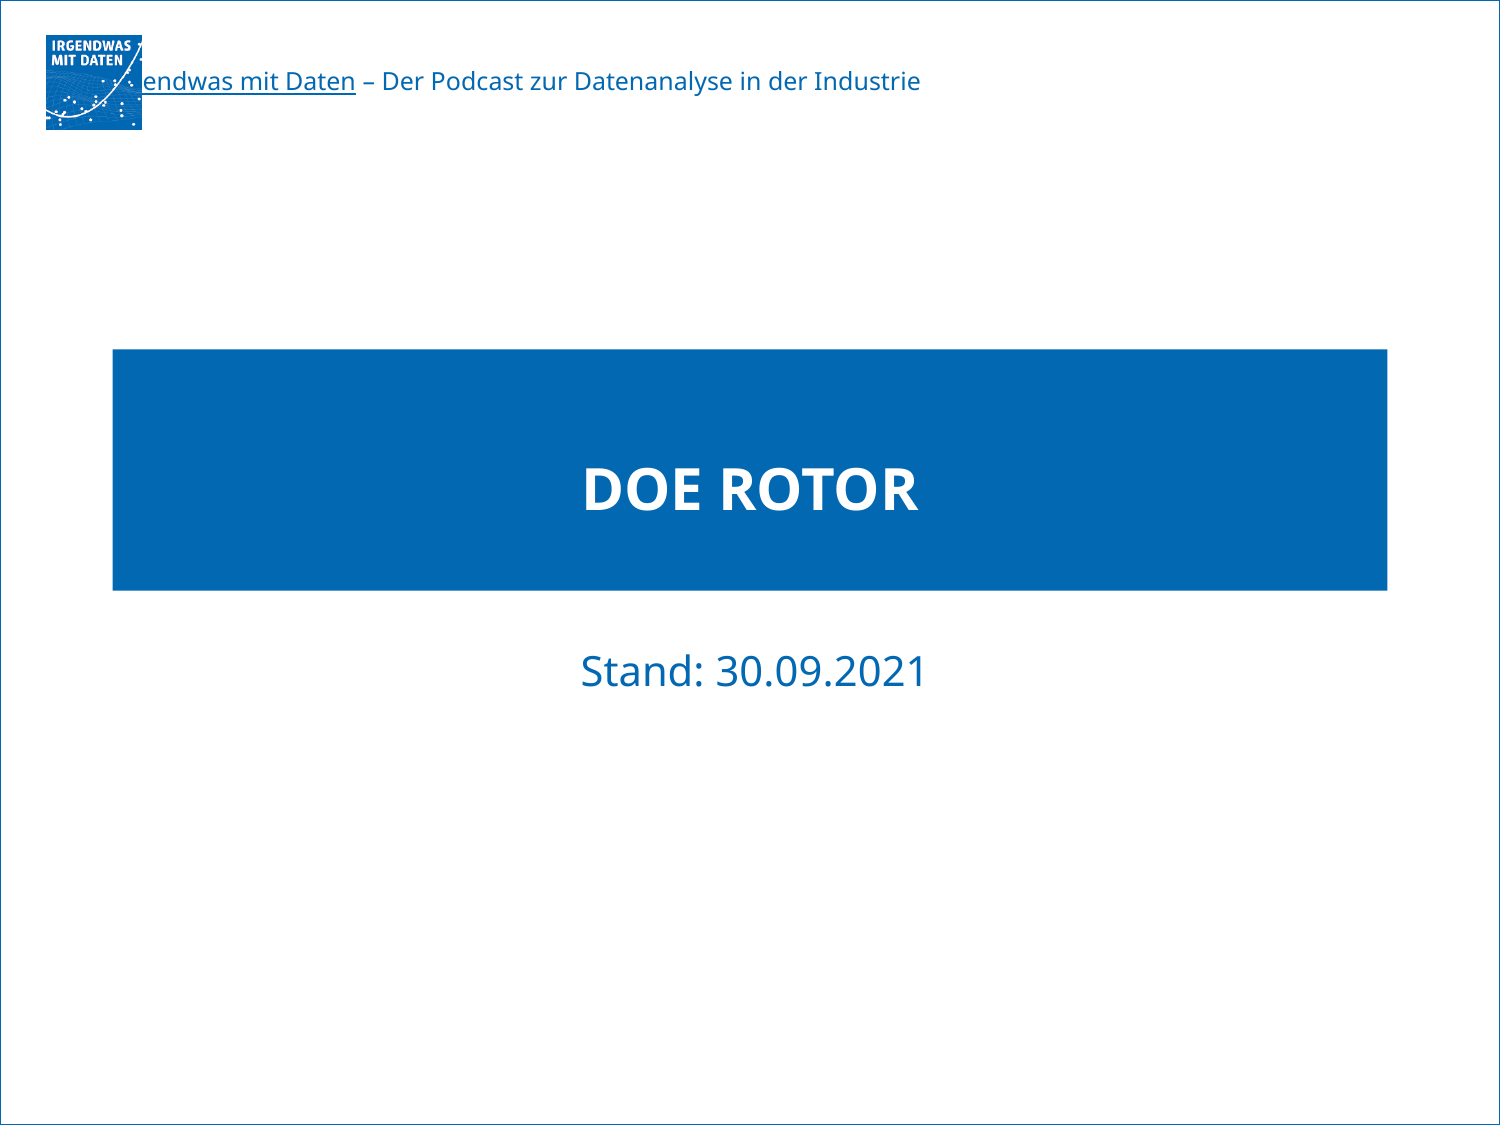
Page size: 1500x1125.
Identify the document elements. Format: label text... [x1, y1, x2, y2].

picture [46, 35, 142, 130]
title DoE Rotor [112, 349, 1388, 591]
subtitle Stand: 30.09.2021 [225, 637, 1275, 925]
